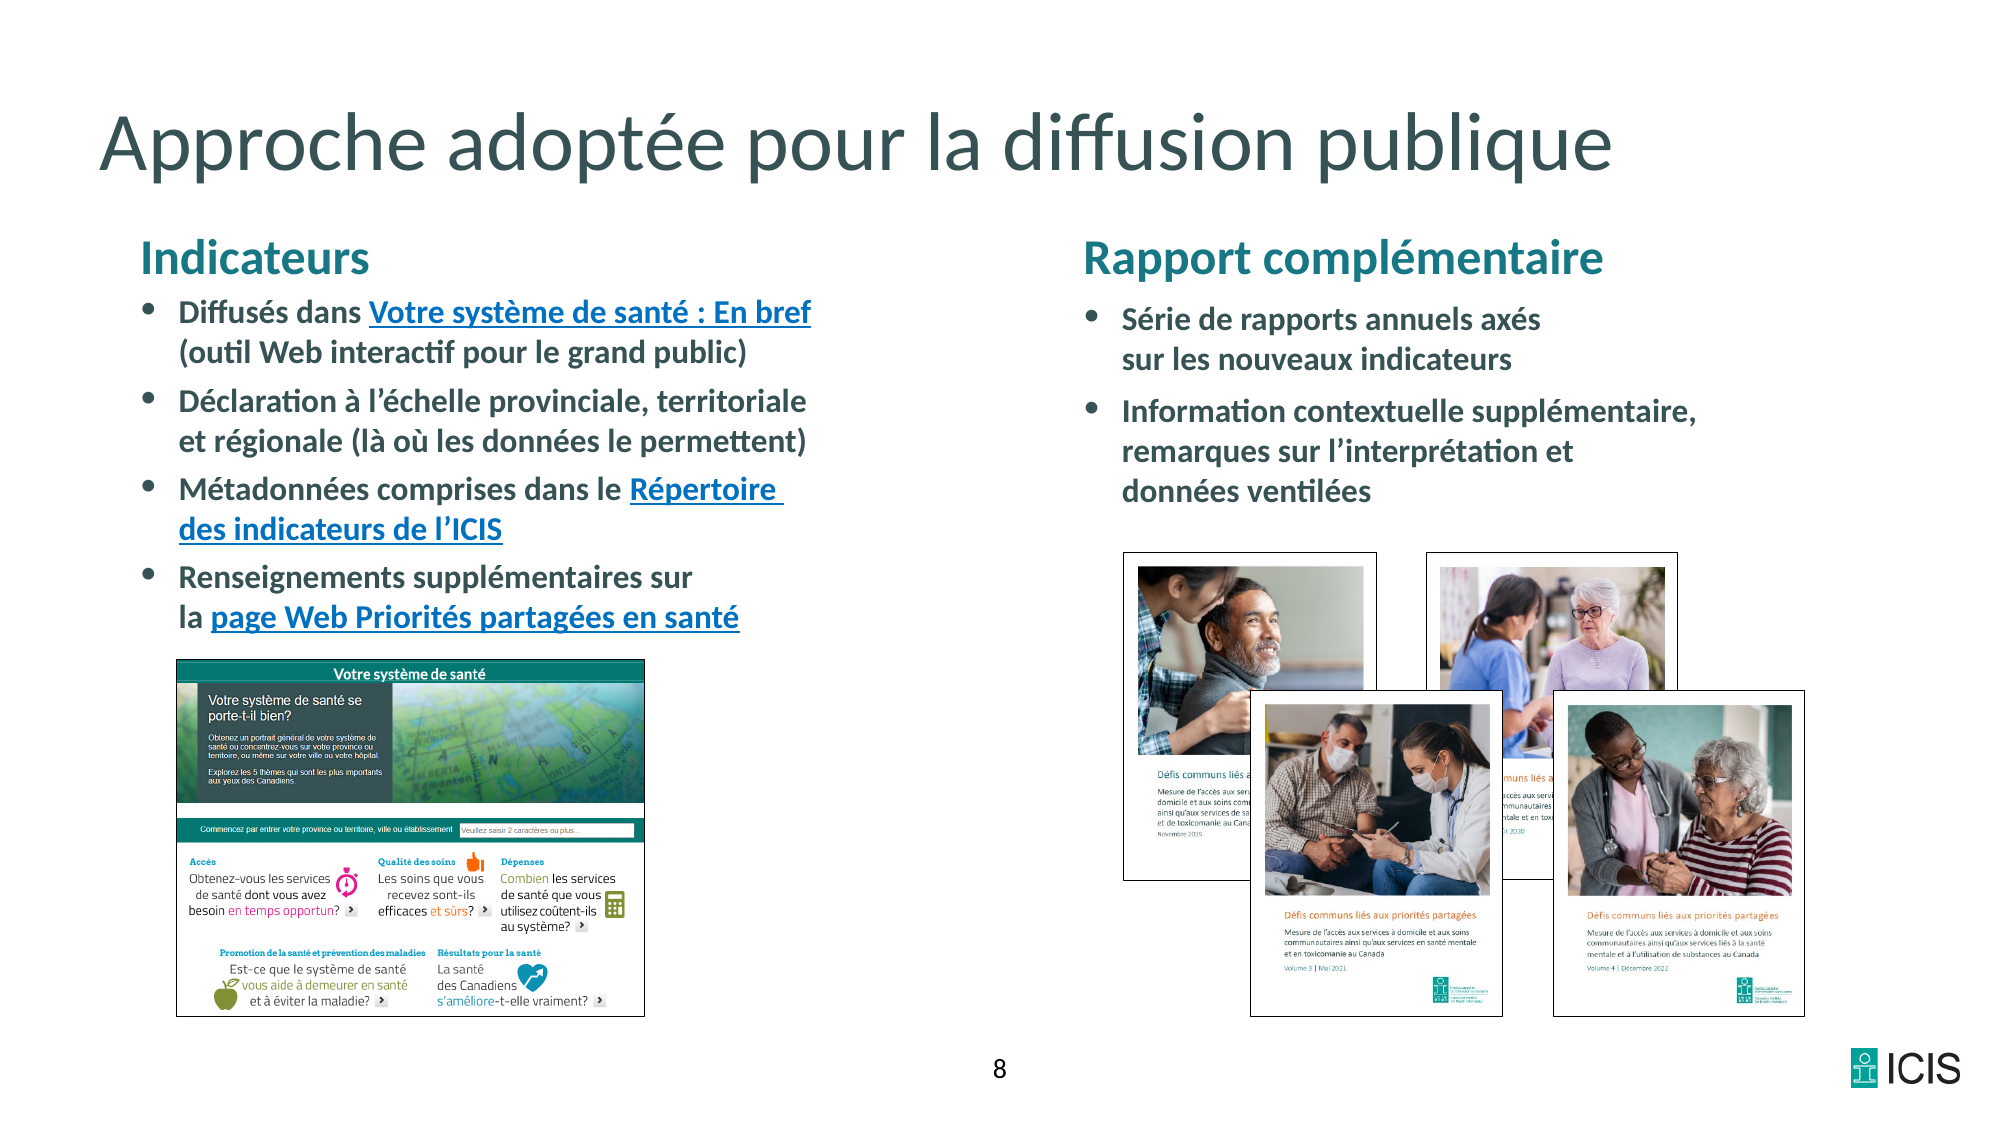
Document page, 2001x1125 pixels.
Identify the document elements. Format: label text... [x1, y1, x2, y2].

picture [1851, 1048, 1960, 1088]
list Indicateurs Diffusés dans Votre système de santé : En bref (outil Web interactif pour le grand public) Déclaration à l’échelle provinciale, territoriale et régionale (là où les données le permettent) Métadonnées comprises dans le Répertoire des indicateurs de l’ICIS Renseignements supplémentaires sur la page Web Priorités partagées en santé [99, 224, 984, 640]
list Rapport complémentaire Série de rapports annuels axés sur les nouveaux indicateurs Information contextuelle supplémentaire, remarques sur l’interprétation et données ventilées [1043, 224, 1716, 513]
picture [176, 659, 645, 1017]
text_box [1124, 552, 1805, 1017]
title Approche adoptée pour la diffusion publique [99, 95, 1900, 189]
